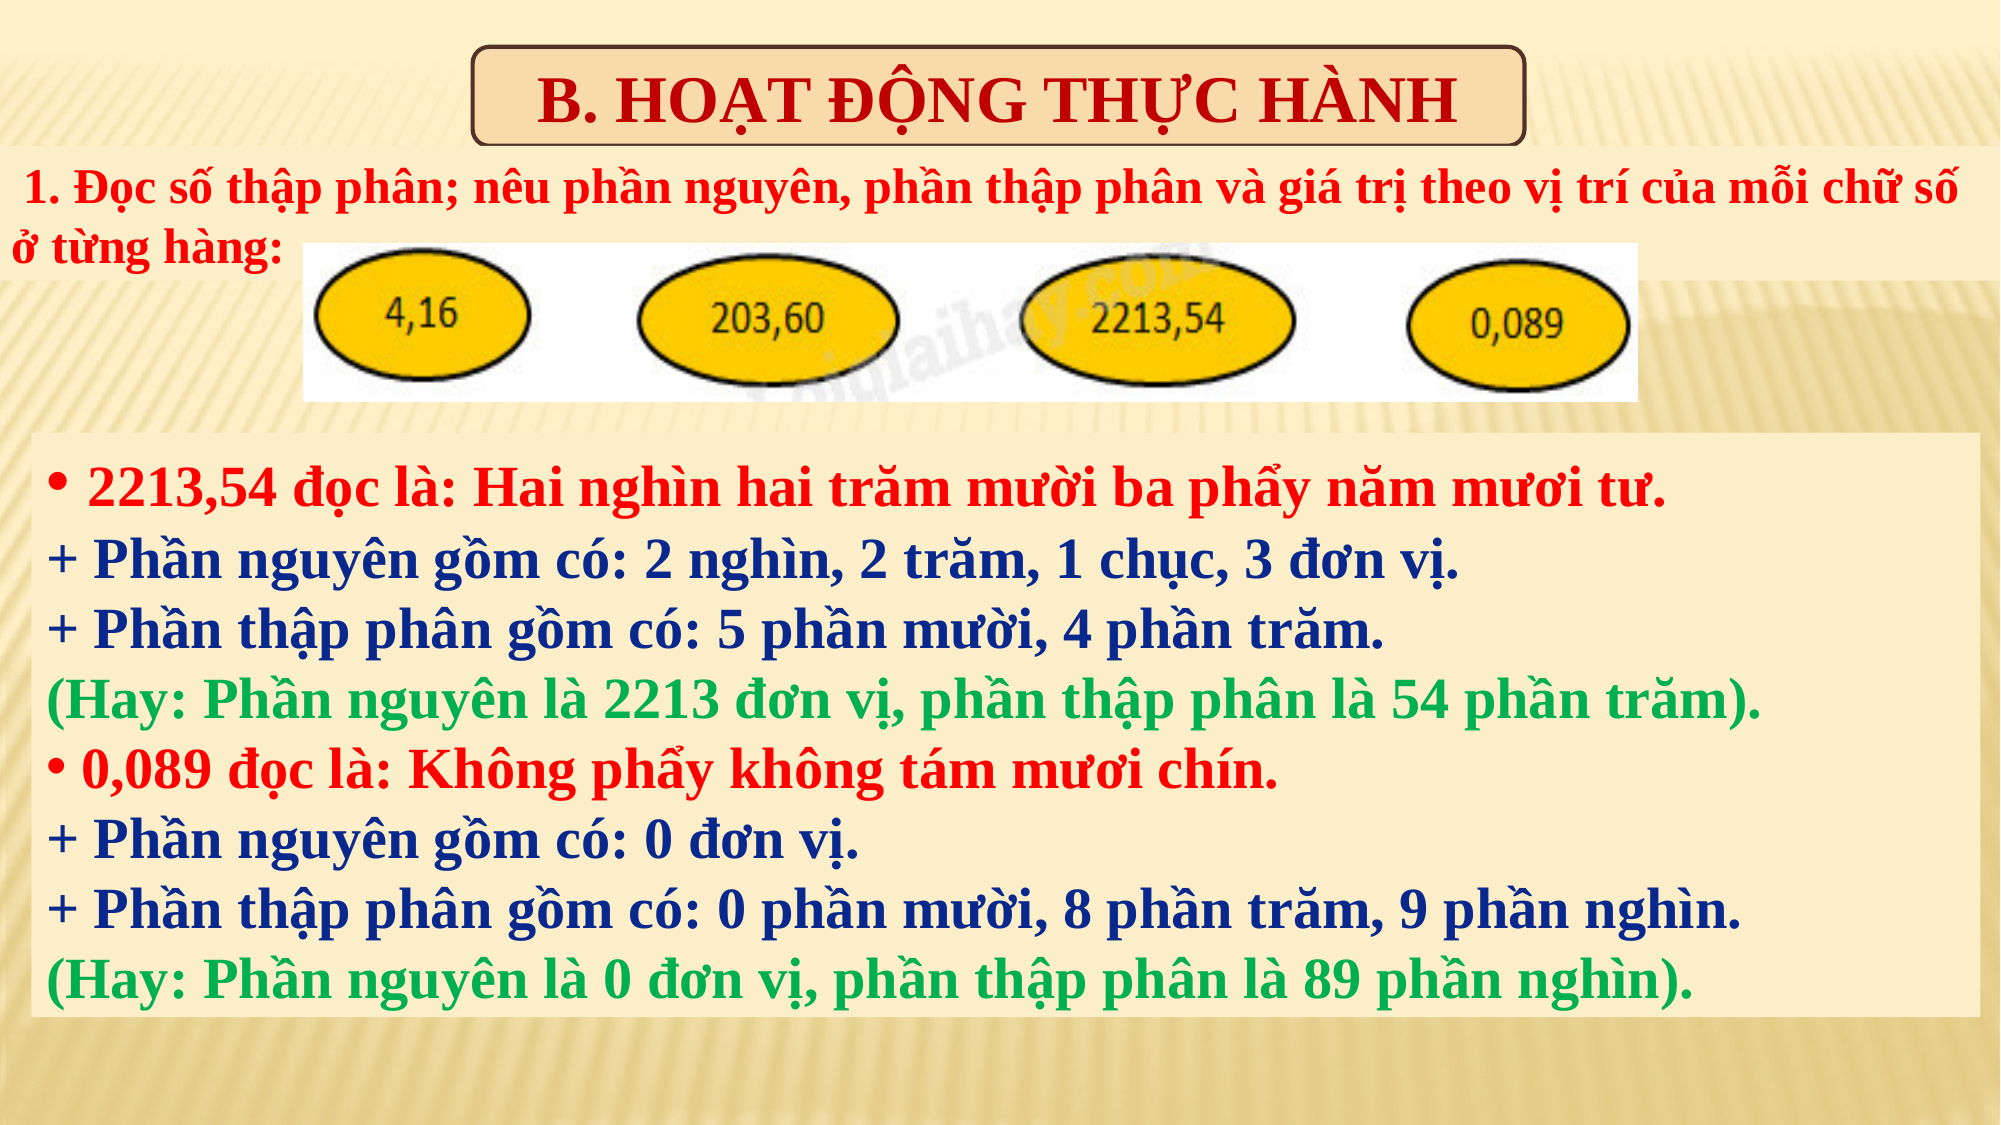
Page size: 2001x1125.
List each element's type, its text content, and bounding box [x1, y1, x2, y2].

text_box 2213,54 đọc là: Hai nghìn hai trăm mười ba phẩy năm mươi tư. + Phần nguyên gồm có: 2 nghìn, 2 trăm, 1 chục, 3 đơn vị. + Phần thập phân gồm có: 5 phần mười, 4 phần trăm. (Hay: Phần nguyên là 2213 đơn vị, phần thập phân là 54 phần trăm). 0,089 đọc là: Không phẩy không tám mươi chín. + Phần nguyên gồm có: 0 đơn vị. + Phần thập phân gồm có: 0 phần mười, 8 phần trăm, 9 phần nghìn. (Hay: Phần nguyên là 0 đơn vị, phần thập phân là 89 phần nghìn). [31, 432, 1981, 1018]
text_box B. HOẠT ĐỘNG THỰC HÀNH [470, 44, 1527, 145]
text_box 1. Đọc số thập phân; nêu phần nguyên, phần thập phân và giá trị theo vị trí của mỗi chữ số ở từng hàng: [0, 145, 2000, 281]
picture [302, 243, 1639, 403]
